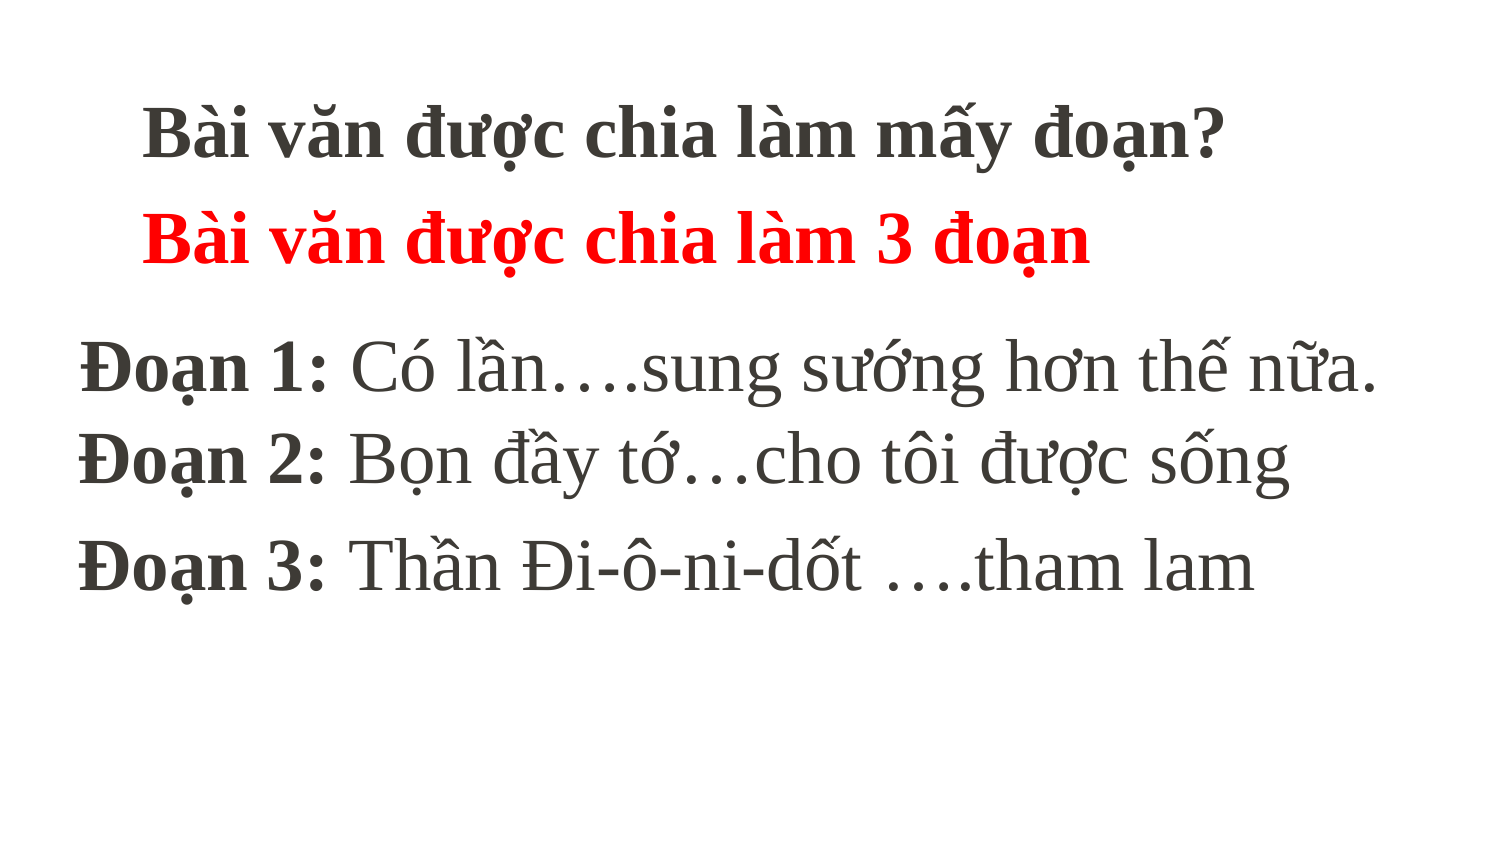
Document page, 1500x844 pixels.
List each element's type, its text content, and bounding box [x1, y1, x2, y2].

text_box Đoạn 1: Có lần….sung sướng hơn thế nữa. [64, 309, 1417, 401]
text_box Đoạn 3: Thần Đi-ô-ni-dốt ….tham lam [62, 508, 1376, 614]
text_box Bài văn được chia làm mấy đoạn? [127, 74, 1400, 180]
text_box Đoạn 2: Bọn đầy tớ…cho tôi được sống [62, 401, 1451, 506]
text_box Bài văn được chia làm 3 đoạn [127, 180, 1114, 286]
